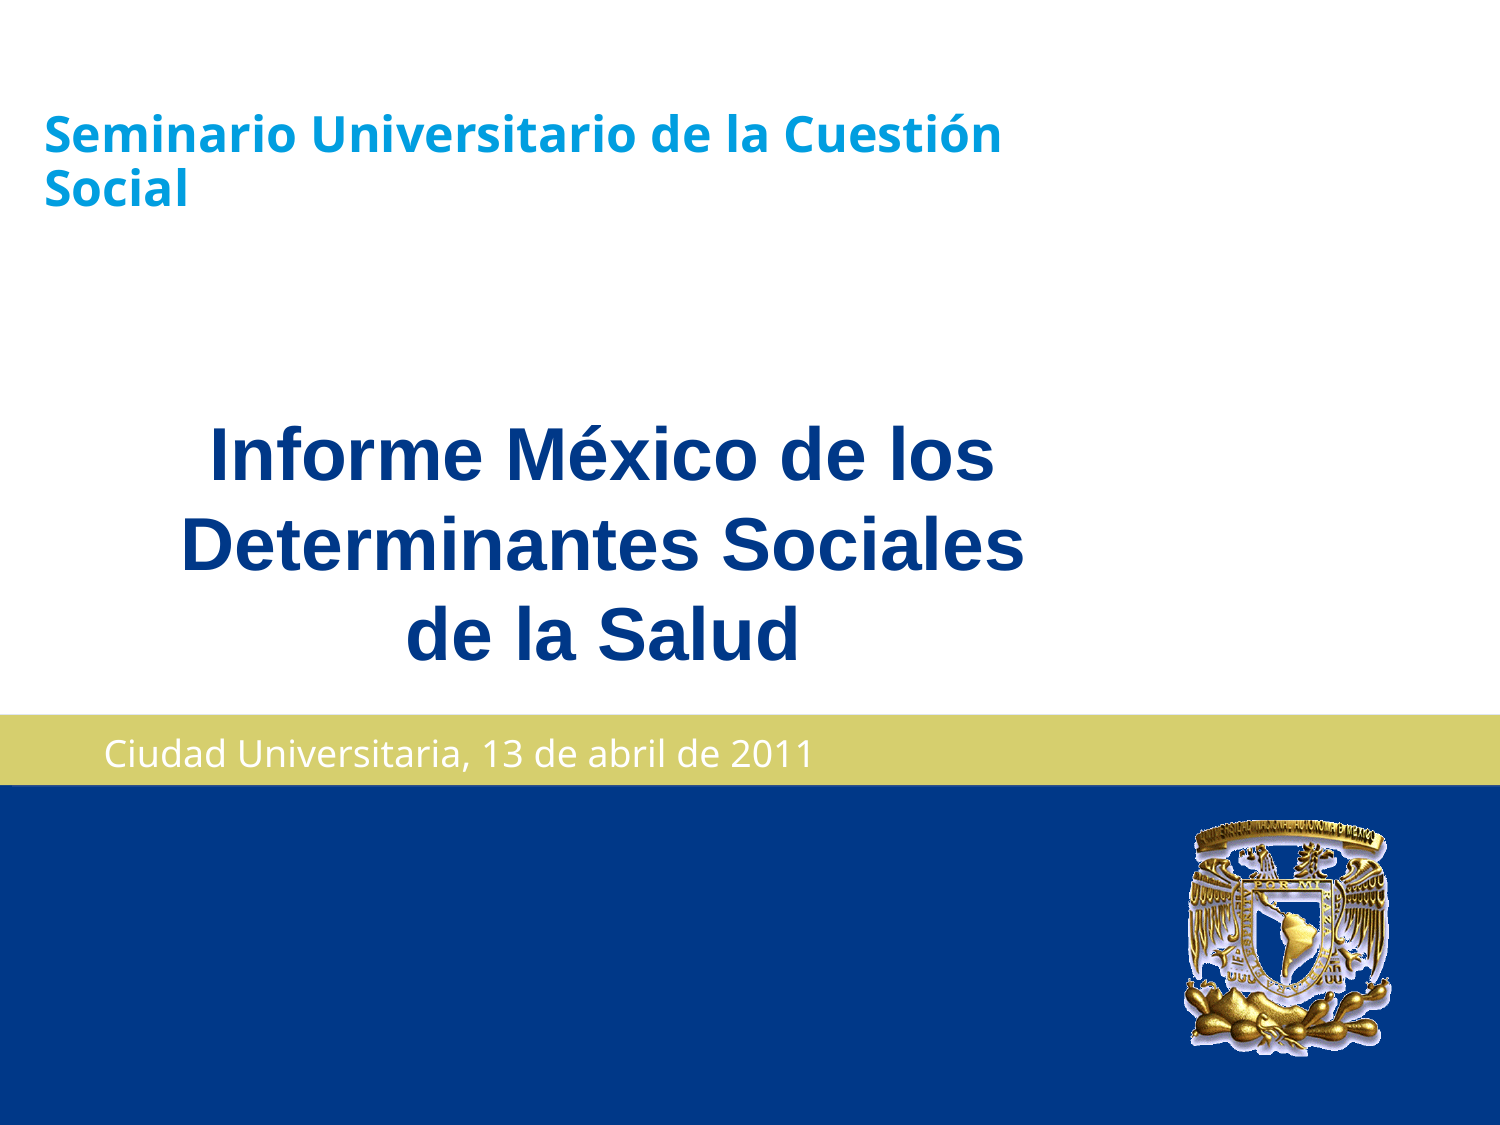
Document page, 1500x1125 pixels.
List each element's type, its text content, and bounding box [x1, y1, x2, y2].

subtitle Ciudad Universitaria, 13 de abril de 2011 [88, 727, 1139, 1016]
title Seminario Universitario de la Cuestión Social [29, 42, 1070, 285]
text_box Informe México de los Determinantes Sociales de la Salud [164, 398, 1043, 684]
picture [1183, 820, 1395, 1057]
